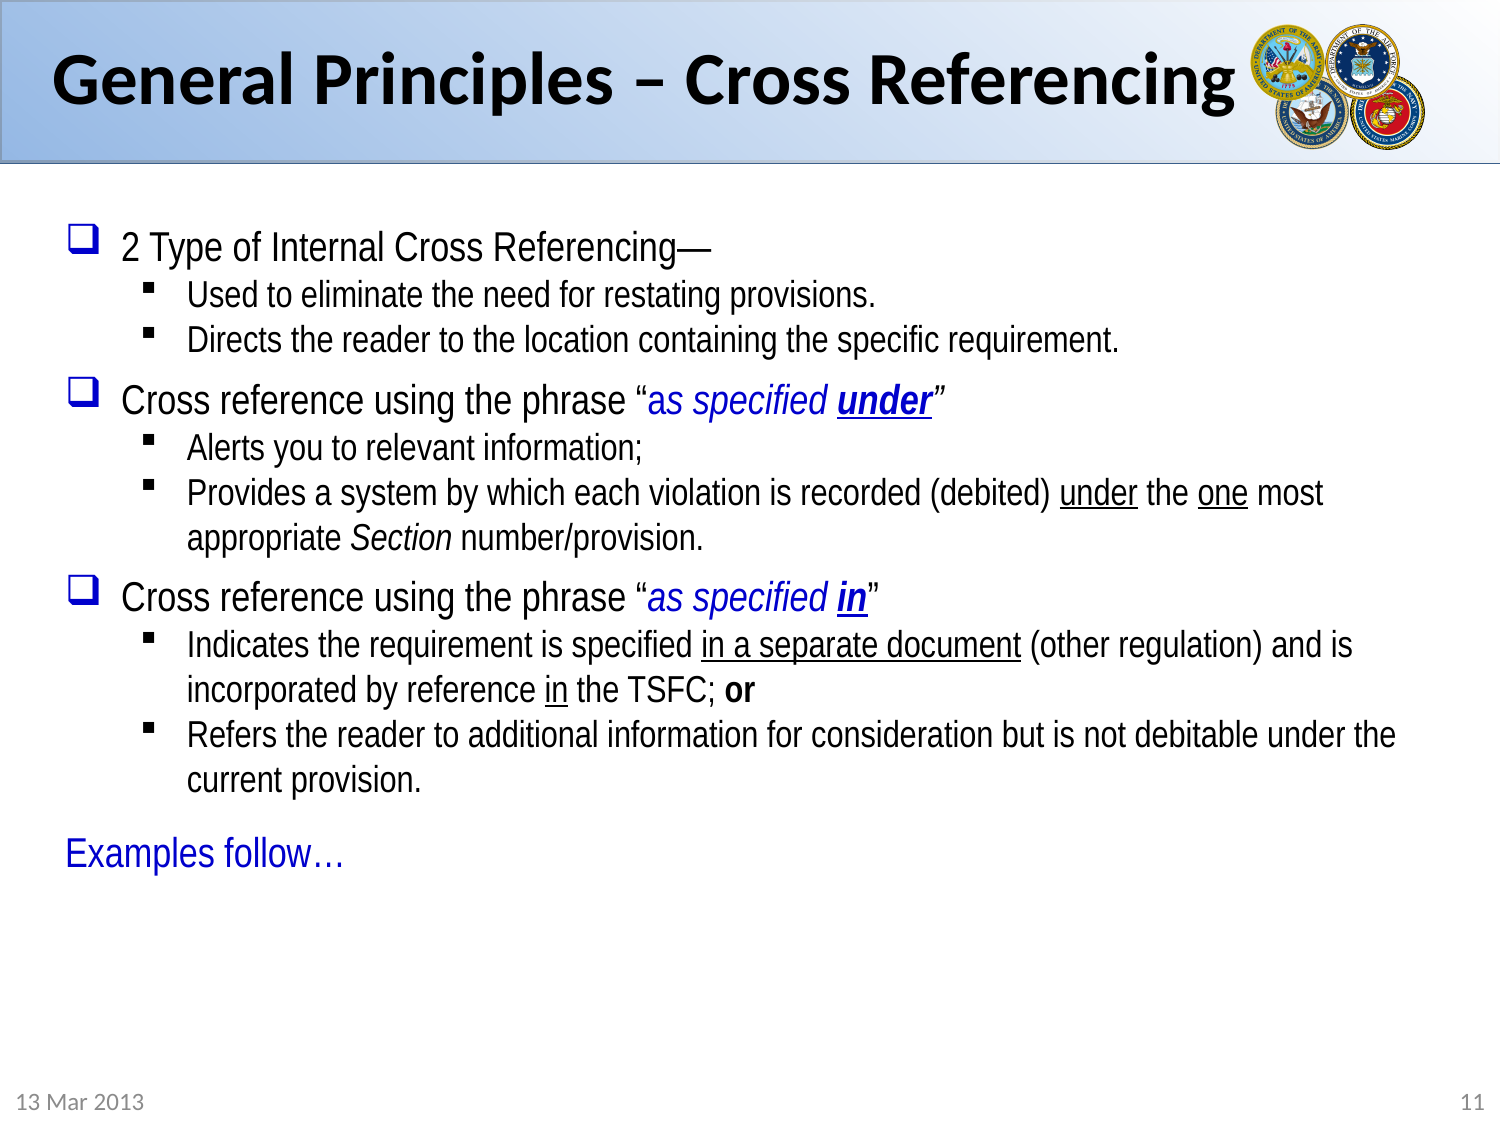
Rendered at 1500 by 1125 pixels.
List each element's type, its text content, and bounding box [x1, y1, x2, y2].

list 2 Type of Internal Cross Referencing— Used to eliminate the need for restating provisions. Directs the reader to the location containing the specific requirement. Cross reference using the phrase “as specified under” Alerts you to relevant information; Provides a system by which each violation is recorded (debited) under the one most appropriate Section number/provision. Cross reference using the phrase “as specified in” Indicates the requirement is specified in a separate document (other regulation) and is incorporated by reference in the TSFC; or Refers the reader to additional information for consideration but is not debitable under the current provision. Examples follow… [50, 212, 1450, 1050]
slide_number 11 [1149, 1074, 1500, 1125]
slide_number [0, 1074, 350, 1125]
picture [1300, 24, 1425, 150]
title General Principles – Cross Referencing [37, 0, 1300, 150]
